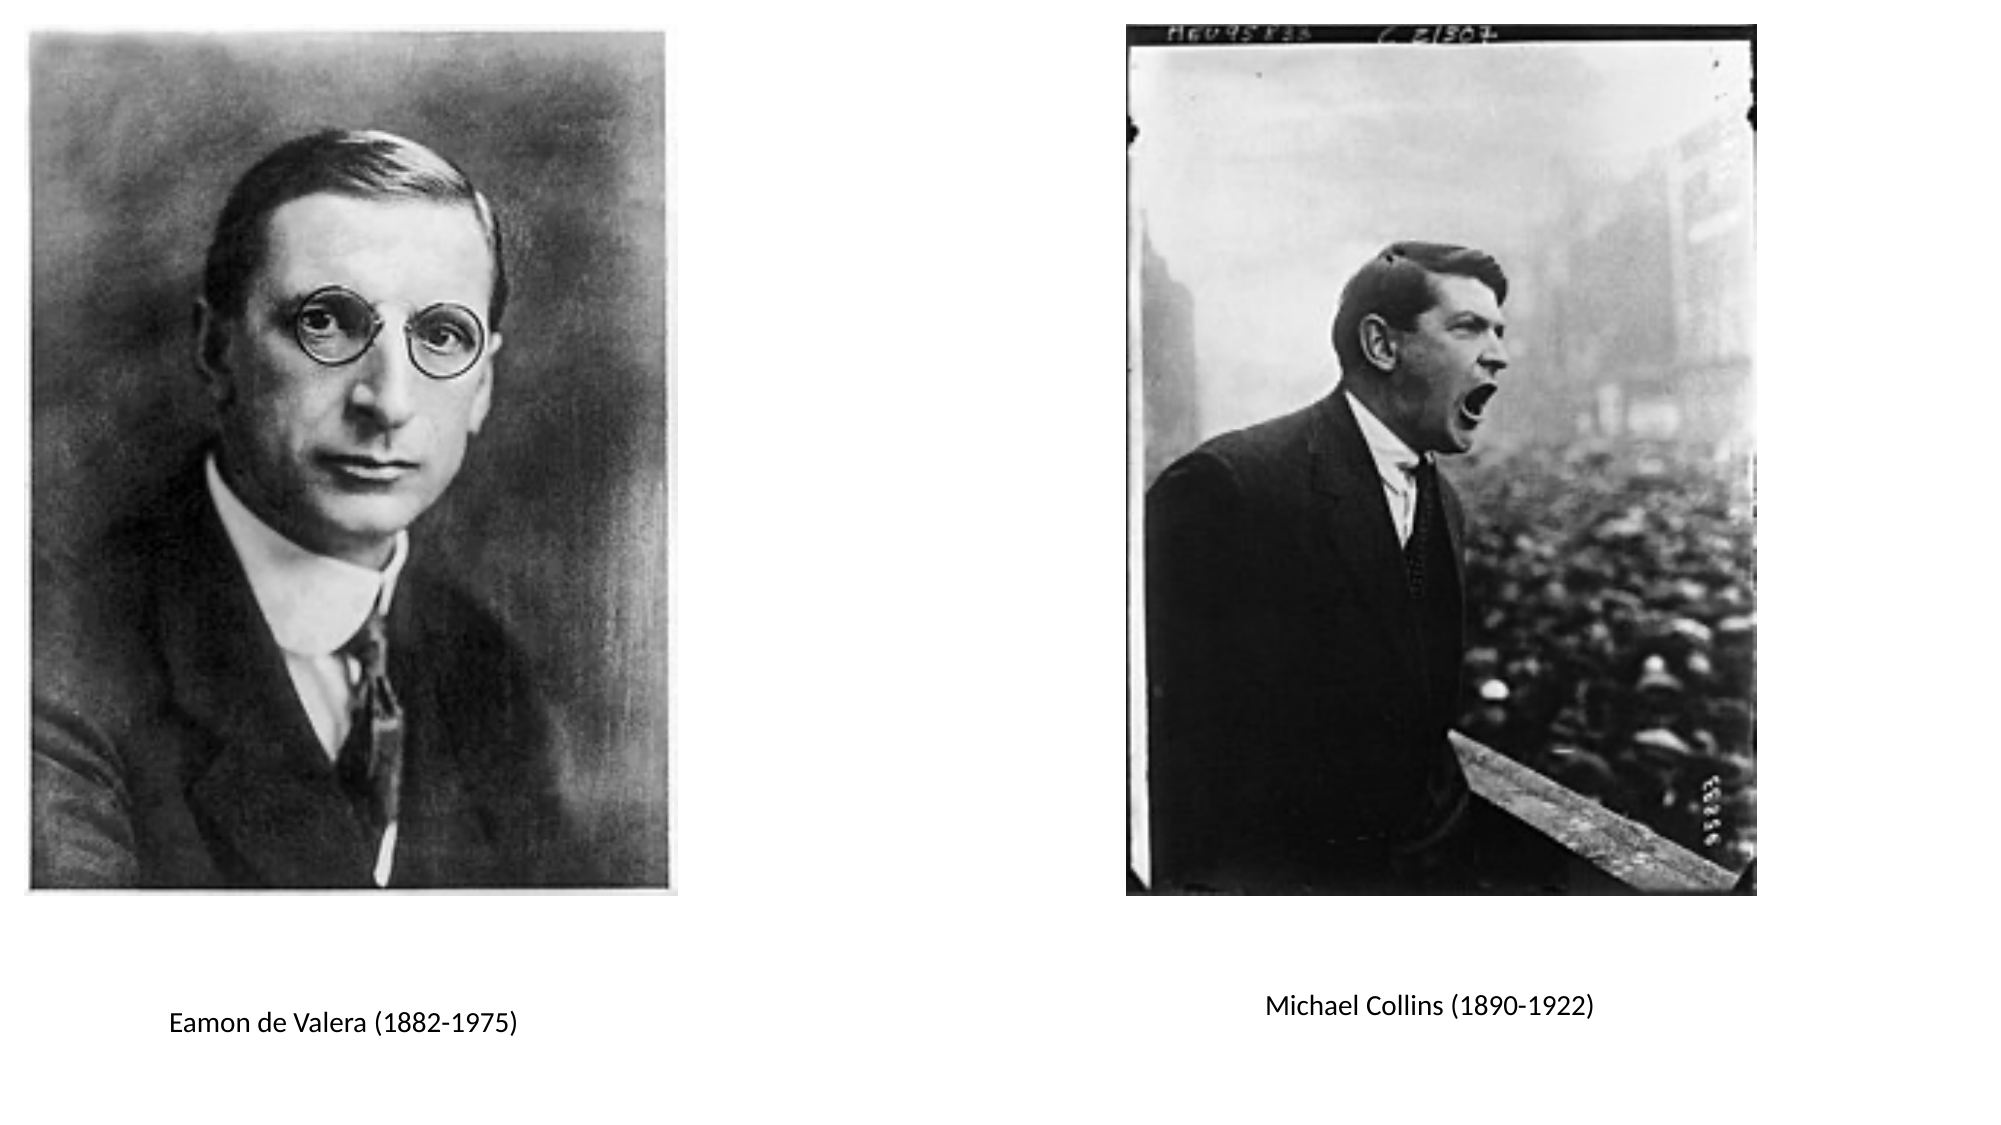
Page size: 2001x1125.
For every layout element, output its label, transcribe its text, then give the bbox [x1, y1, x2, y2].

text_box Eamon de Valera (1882-1975) [135, 988, 552, 1054]
text_box Michael Collins (1890-1922) [1221, 971, 1638, 1037]
picture [24, 24, 678, 896]
picture [1126, 24, 1757, 896]
